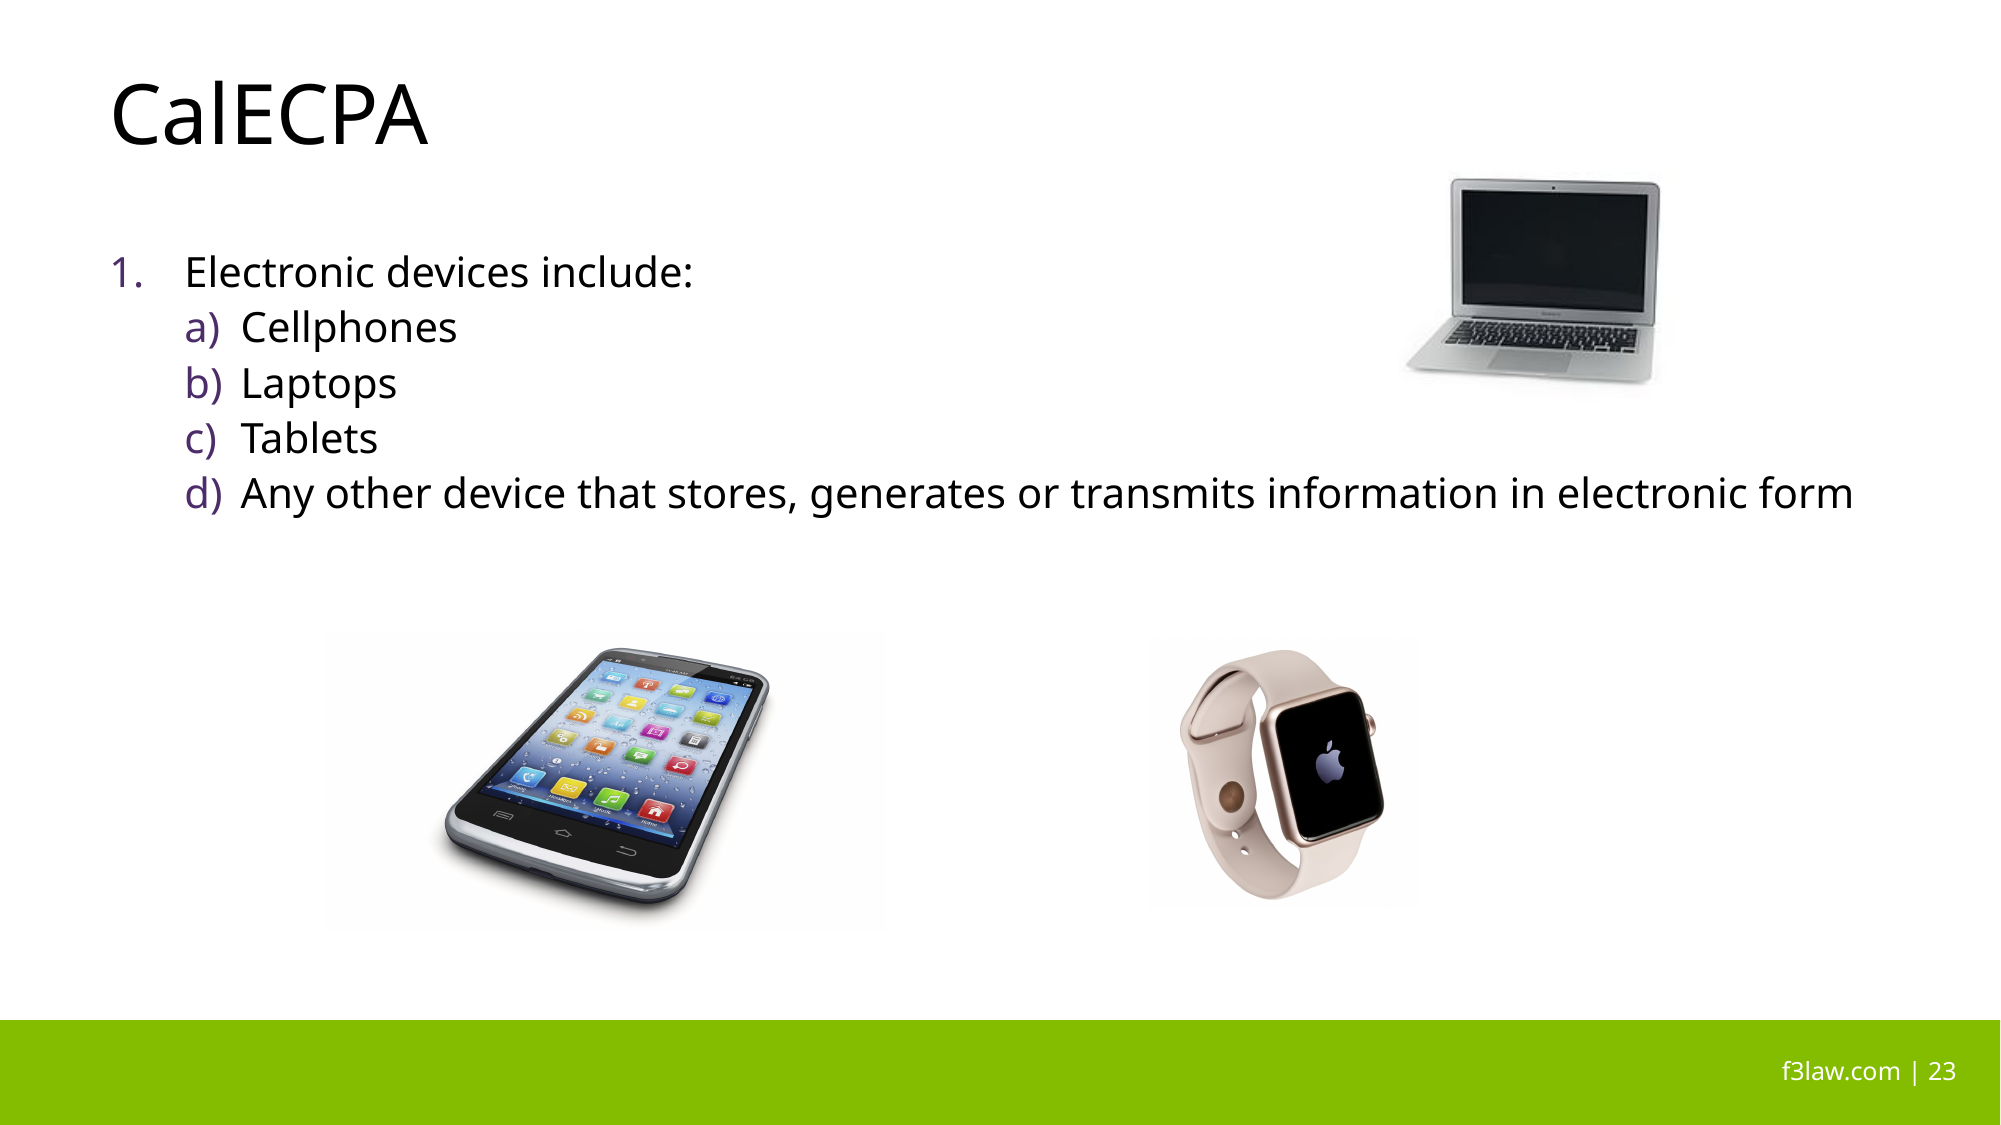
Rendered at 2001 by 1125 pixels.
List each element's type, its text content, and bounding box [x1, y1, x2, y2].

list Electronic devices include: Cellphones Laptops Tablets Any other device that stores, generates or transmits information in electronic form [94, 243, 1906, 997]
picture [1374, 146, 1718, 418]
picture [1147, 638, 1418, 909]
picture [323, 630, 886, 931]
title CalECPA [94, 62, 1906, 174]
slide_number f3law.com | 23 [1521, 1042, 1972, 1103]
